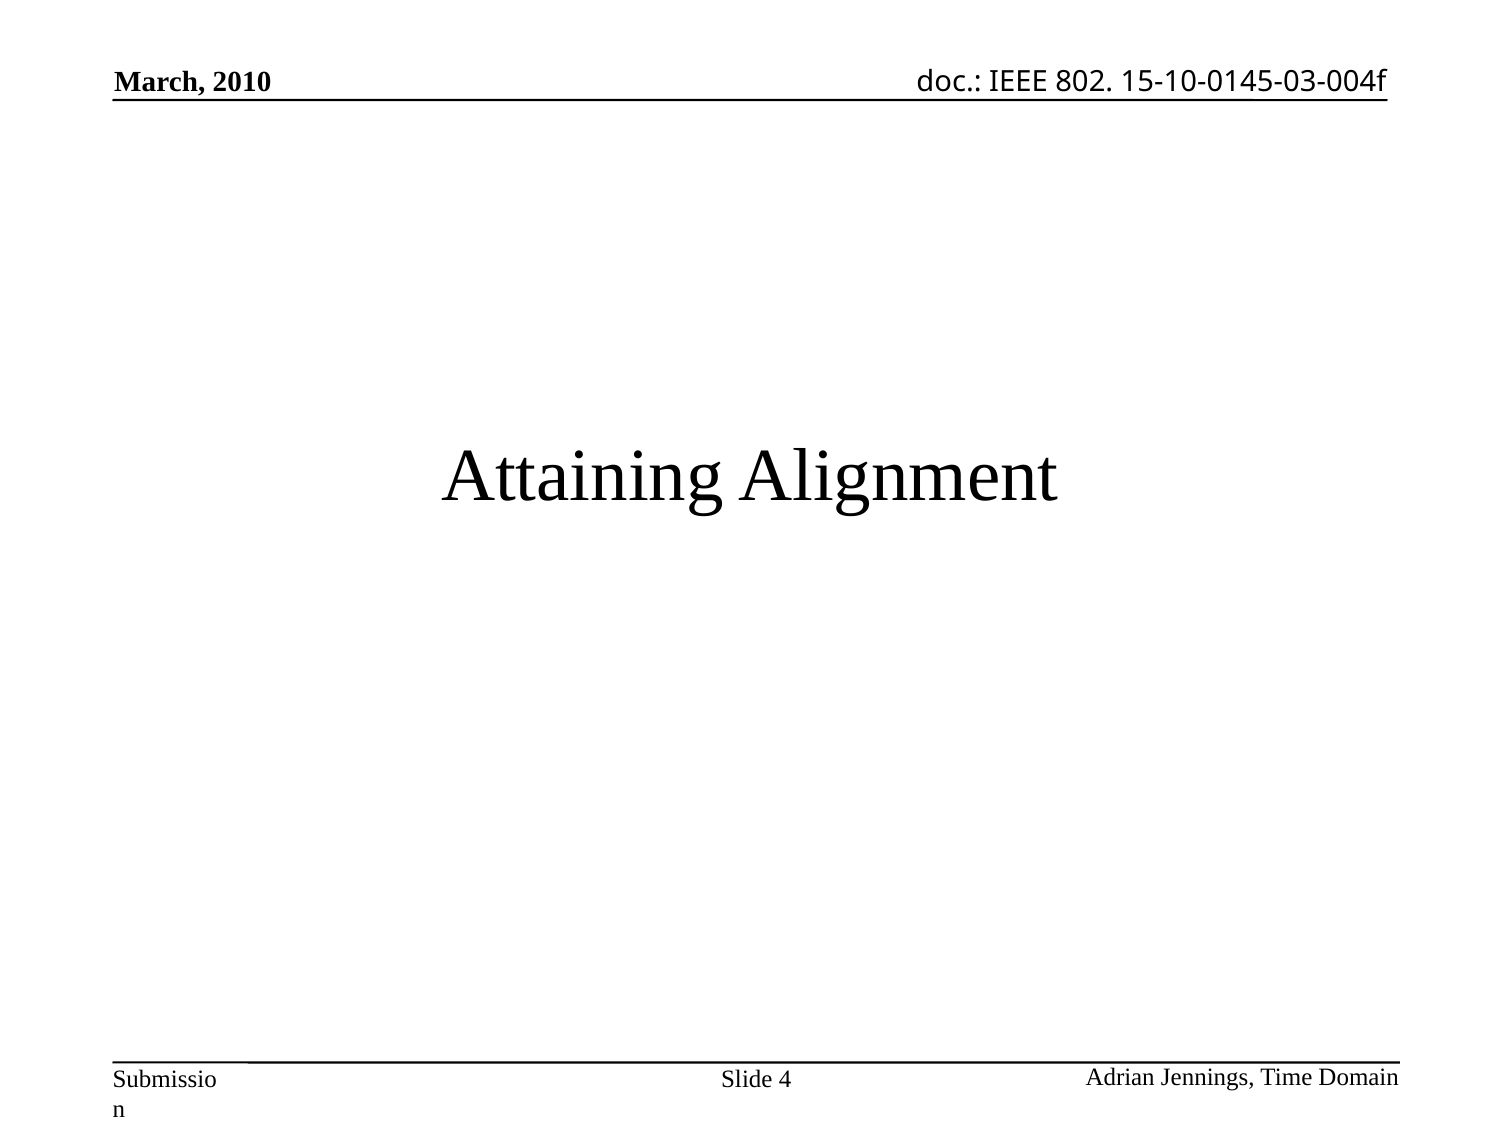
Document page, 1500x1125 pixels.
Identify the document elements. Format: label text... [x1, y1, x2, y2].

slide_number Slide 4 [712, 1061, 800, 1093]
title Attaining Alignment [112, 349, 1388, 591]
